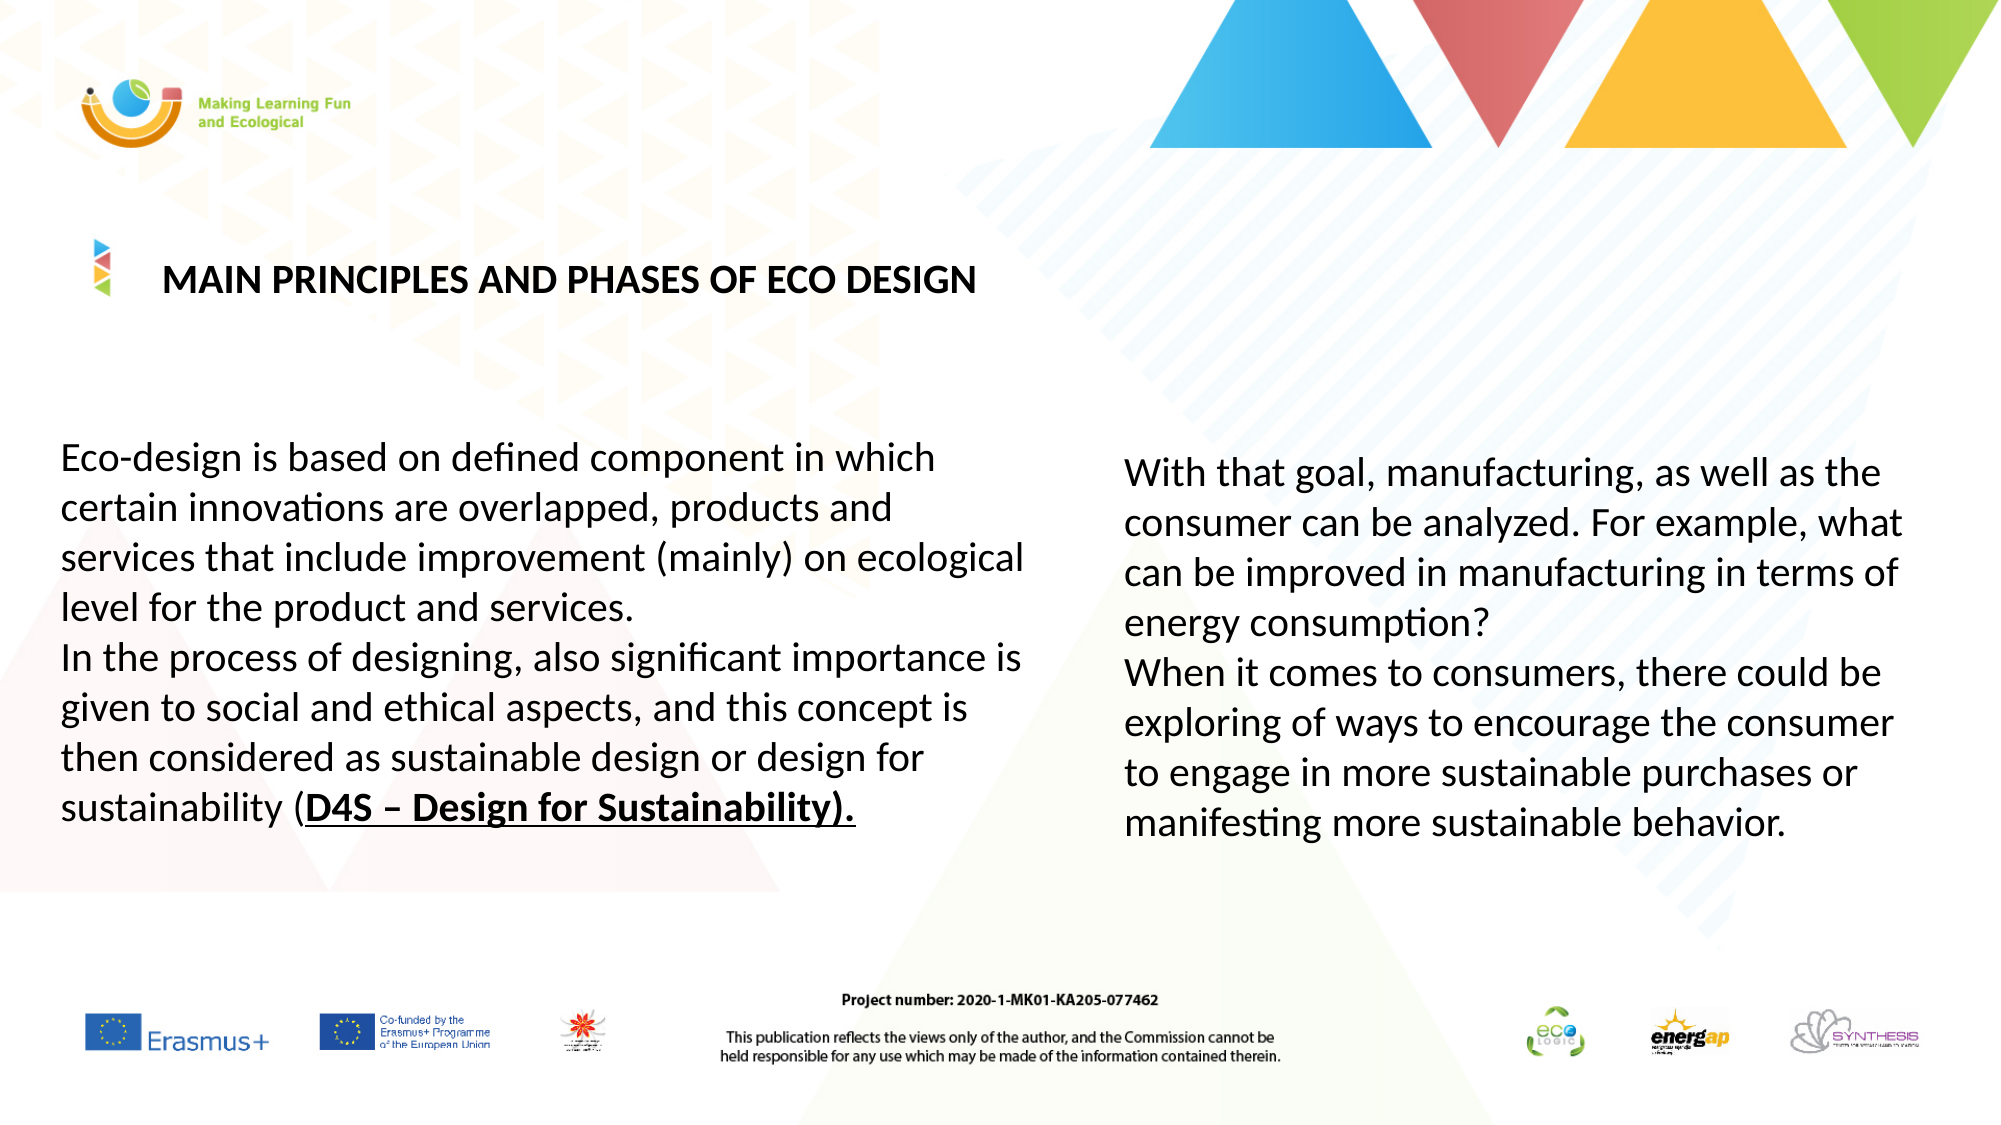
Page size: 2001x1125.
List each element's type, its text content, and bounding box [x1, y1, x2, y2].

text_box Eco-design is based on defined component in which certain innovations are overlapped, products and services that include improvement (mainly) on ecological level for the product and services. In the process of designing, also significant importance is given to social and ethical aspects, and this concept is then considered as sustainable design or design for sustainability (D4S – Design for Sustainability). [45, 422, 1046, 838]
text_box With that goal, manufacturing, as well as the consumer can be analyzed. For example, what can be improved in manufacturing in terms of energy consumption? When it comes to consumers, there could be exploring of ways to encourage the consumer to engage in more sustainable purchases or manifesting more sustainable behavior. [1109, 437, 1943, 853]
text_box MAIN PRINCIPLES AND PHASES OF ECO DESIGN [147, 244, 993, 310]
text_box [1097, 310, 1895, 944]
picture [0, 0, 2001, 1125]
